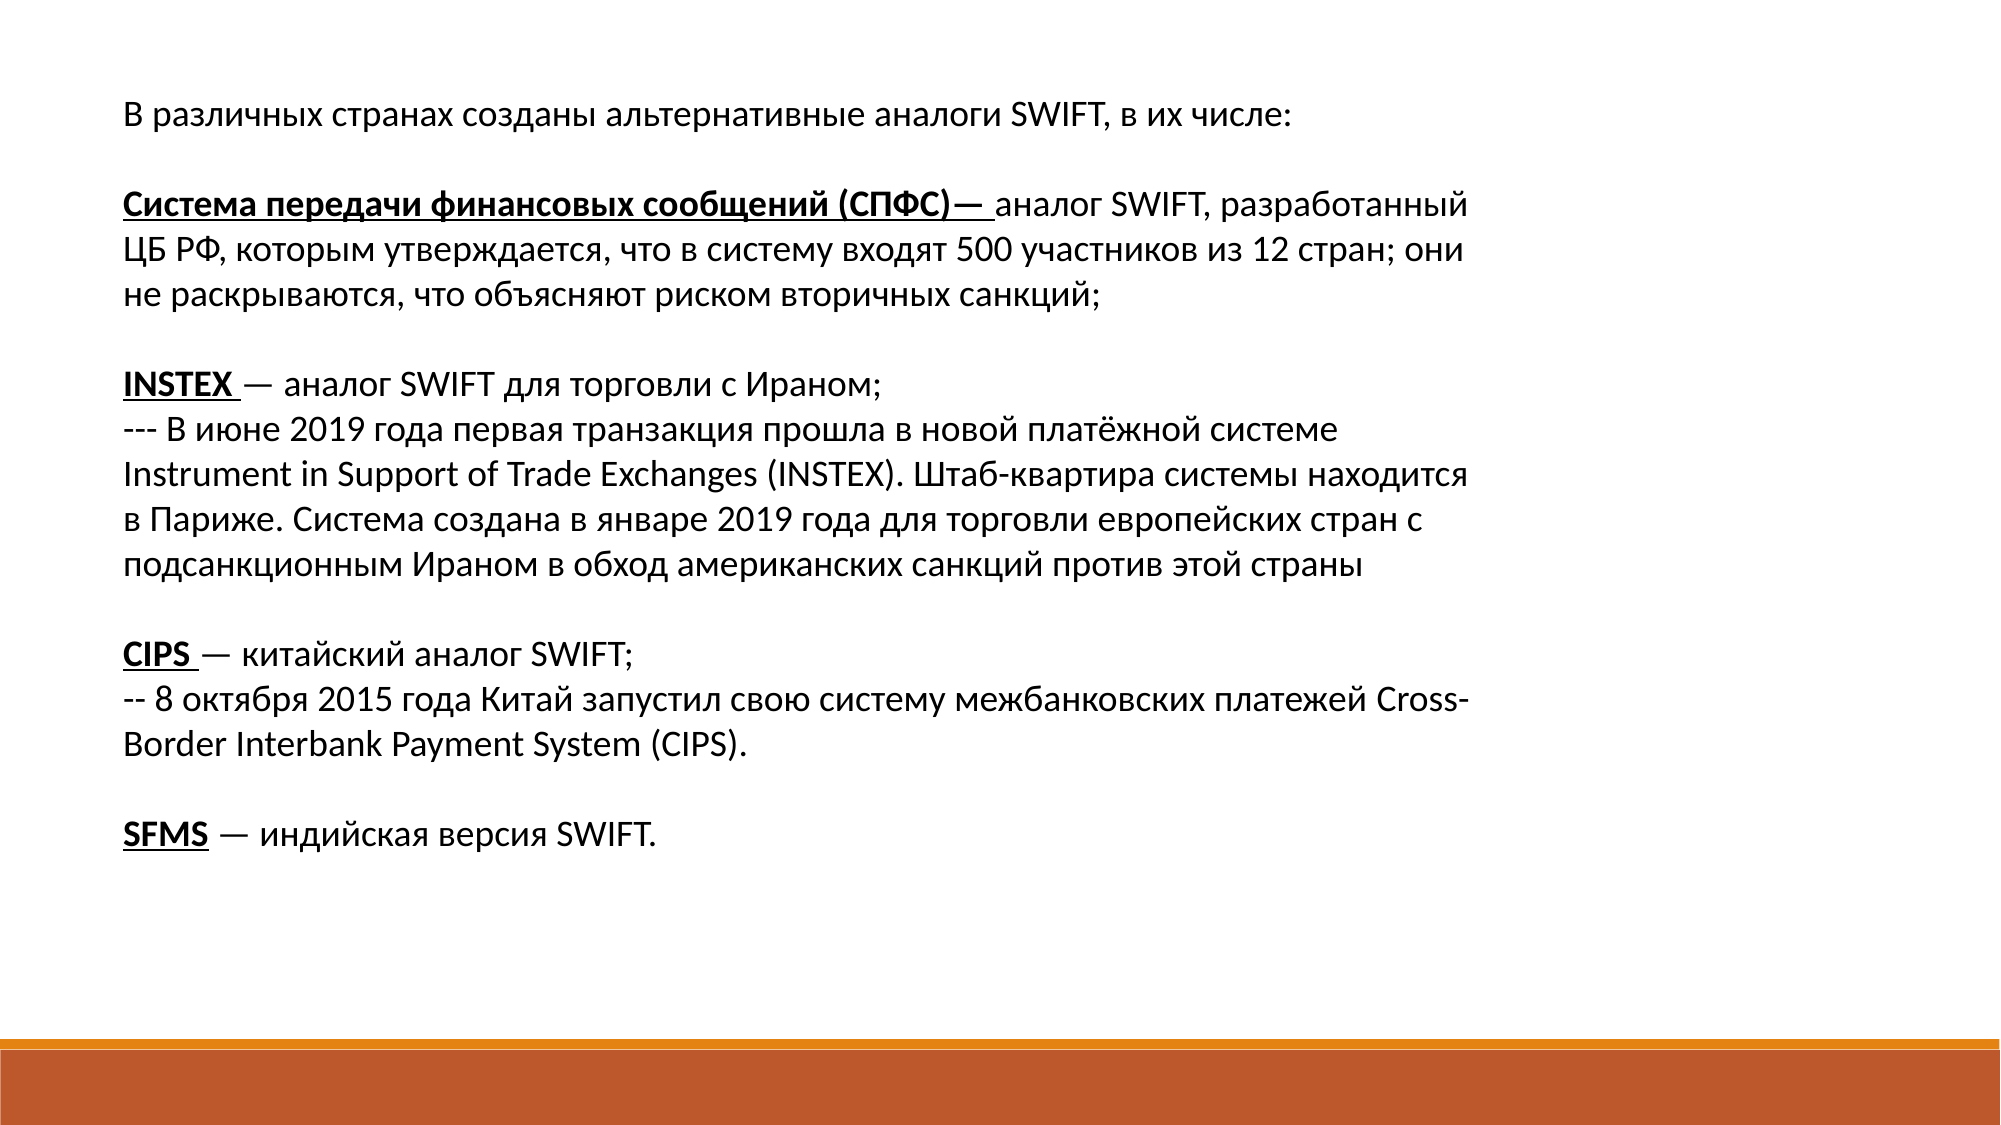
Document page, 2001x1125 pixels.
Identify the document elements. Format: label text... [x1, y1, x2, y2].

text_box В различных странах созданы альтернативные аналоги SWIFT, в их числе: Система передачи финансовых сообщений (СПФС)— аналог SWIFT, разработанный ЦБ РФ, которым утверждается, что в систему входят 500 участников из 12 стран; они не раскрываются, что объясняют риском вторичных санкций; INSTEX — аналог SWIFT для торговли с Ираном; --- В июне 2019 года первая транзакция прошла в новой платёжной системе Instrument in Support of Trade Exchanges (INSTEX). Штаб-квартира системы находится в Париже. Система создана в январе 2019 года для торговли европейских стран с подсанкционным Ираном в обход американских санкций против этой страны CIPS — китайский аналог SWIFT; -- 8 октября 2015 года Китай запустил свою систему межбанковских платежей Cross-Border Interbank Payment System (CIPS). SFMS — индийская версия SWIFT. [108, 81, 1501, 951]
